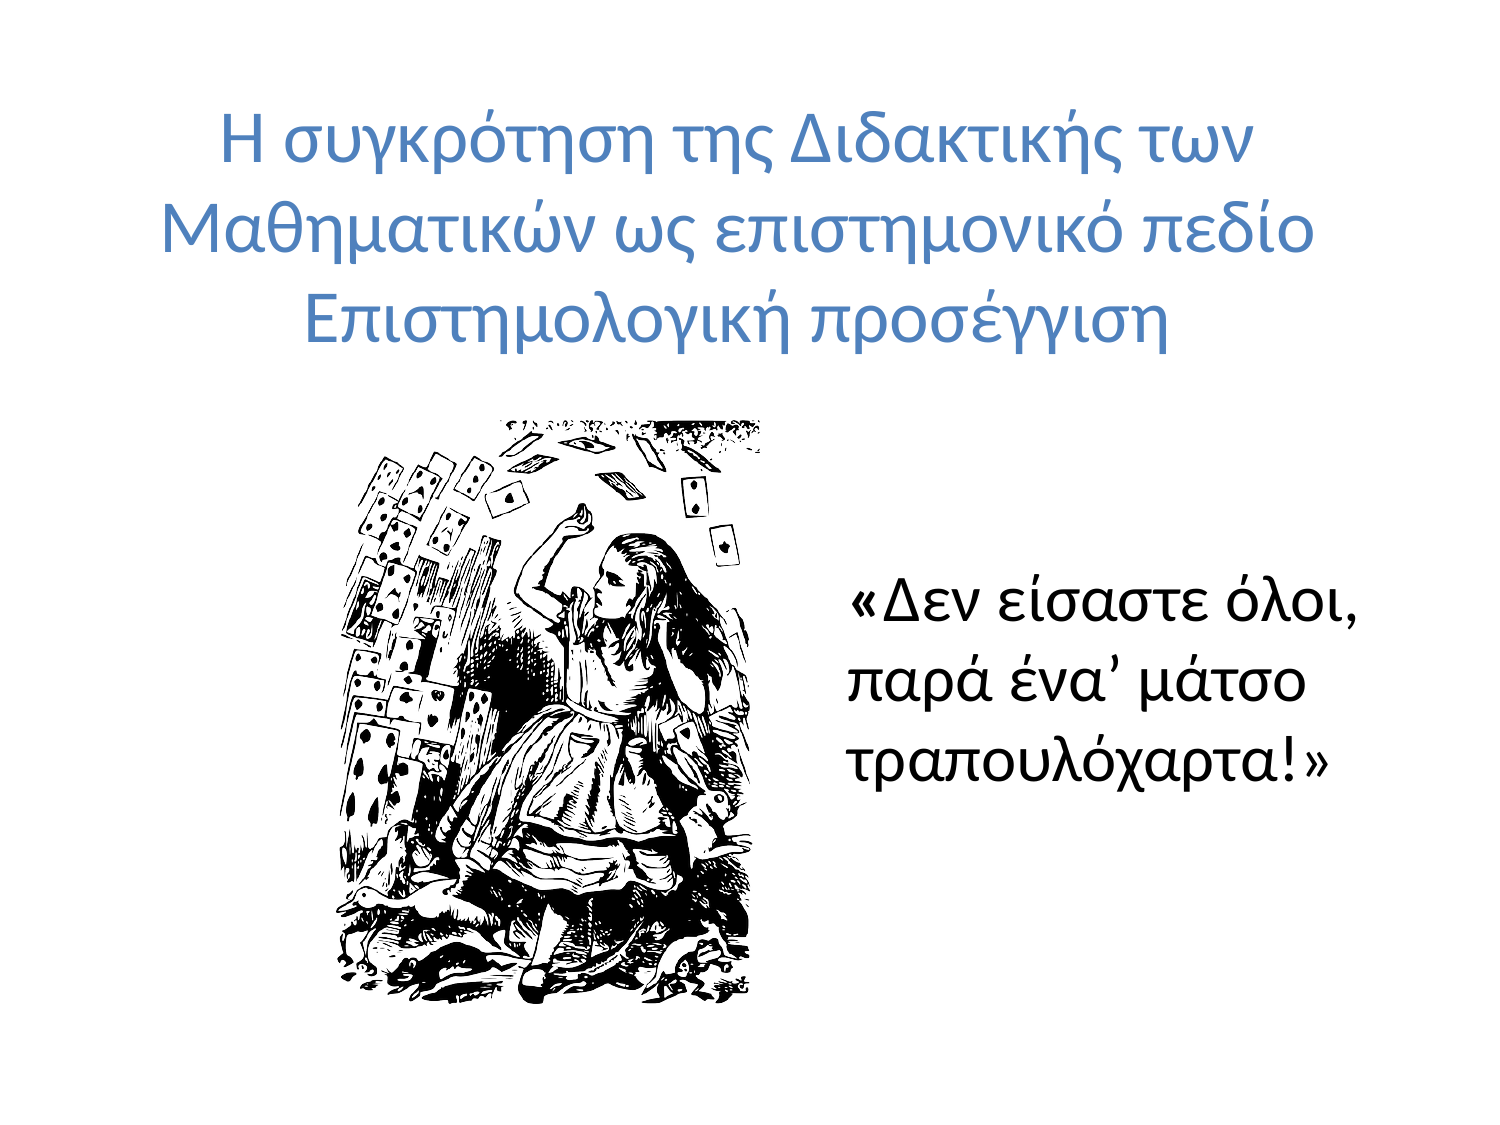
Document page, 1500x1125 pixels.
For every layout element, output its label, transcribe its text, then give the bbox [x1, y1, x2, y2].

picture [336, 420, 761, 1004]
text_box «Δεν είσαστε όλοι, παρά ένα’ μάτσο τραπουλόχαρτα!» [832, 467, 1447, 803]
title Η συγκρότηση της Διδακτικής των Μαθηματικών ως επιστημονικό πεδίο Eπιστημολογική προσέγγιση [100, 101, 1376, 343]
